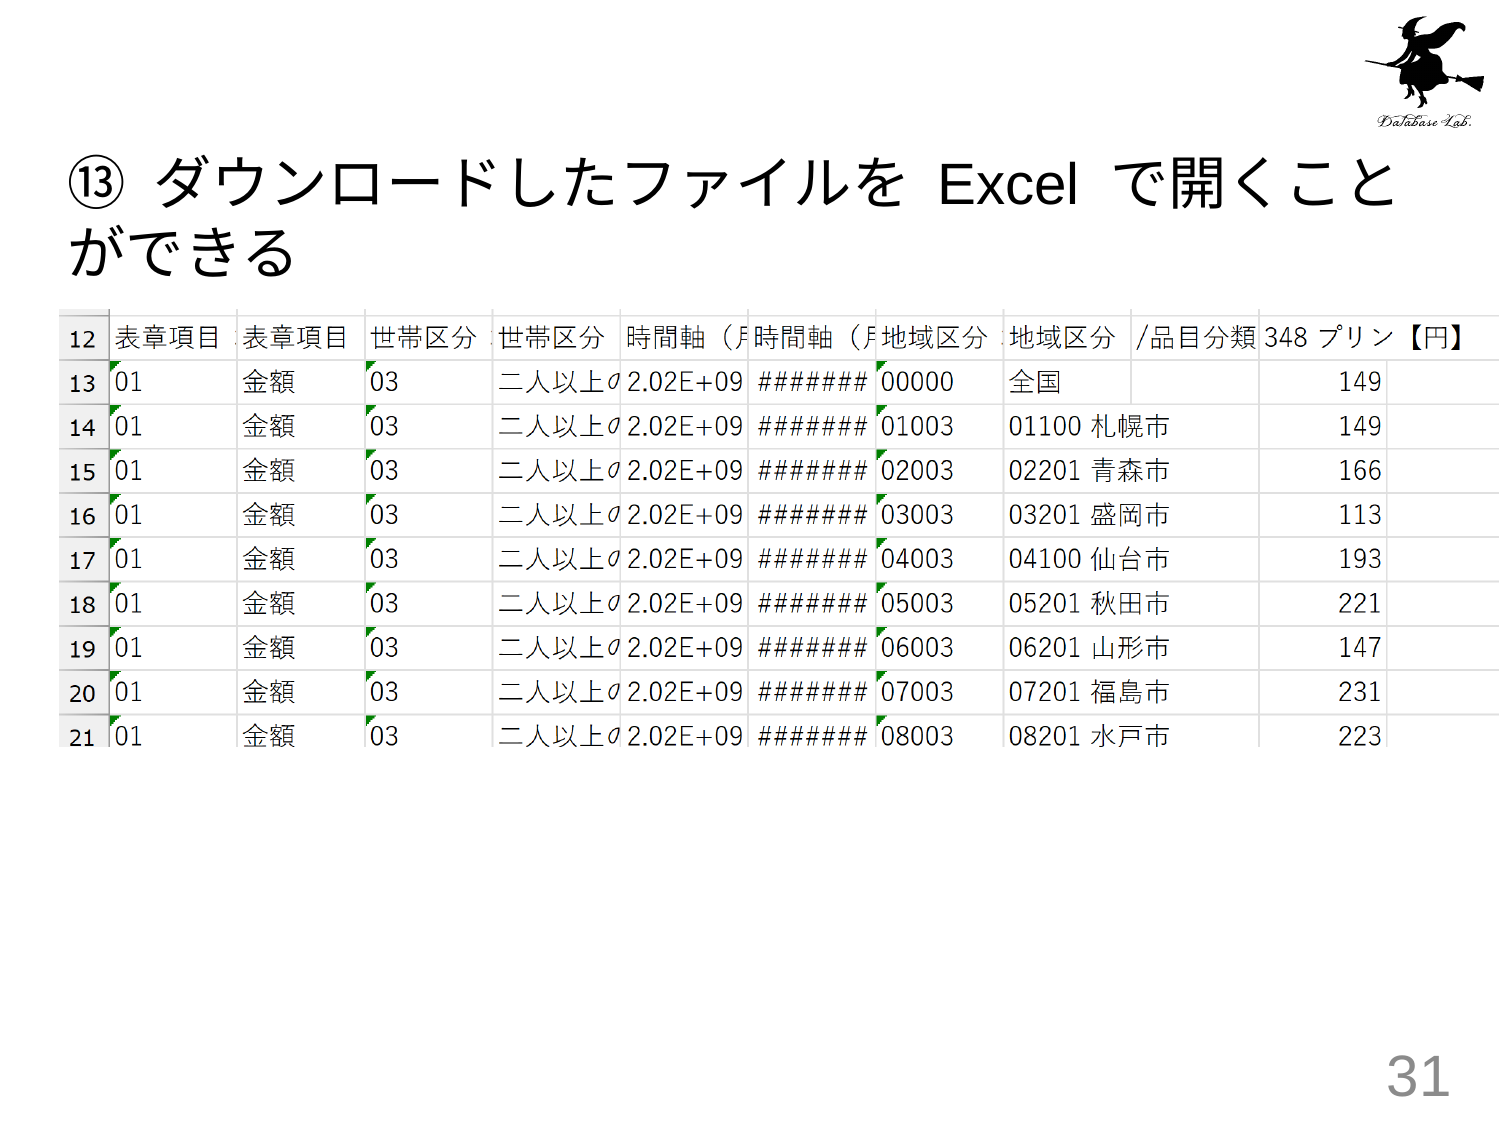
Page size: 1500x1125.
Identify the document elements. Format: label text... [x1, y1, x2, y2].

picture [59, 309, 1499, 747]
list ⑬ ダウンロードしたファイルを Excel で開くことができる [52, 138, 1441, 1014]
picture [1362, 14, 1486, 130]
slide_number 31 [1129, 1042, 1467, 1103]
